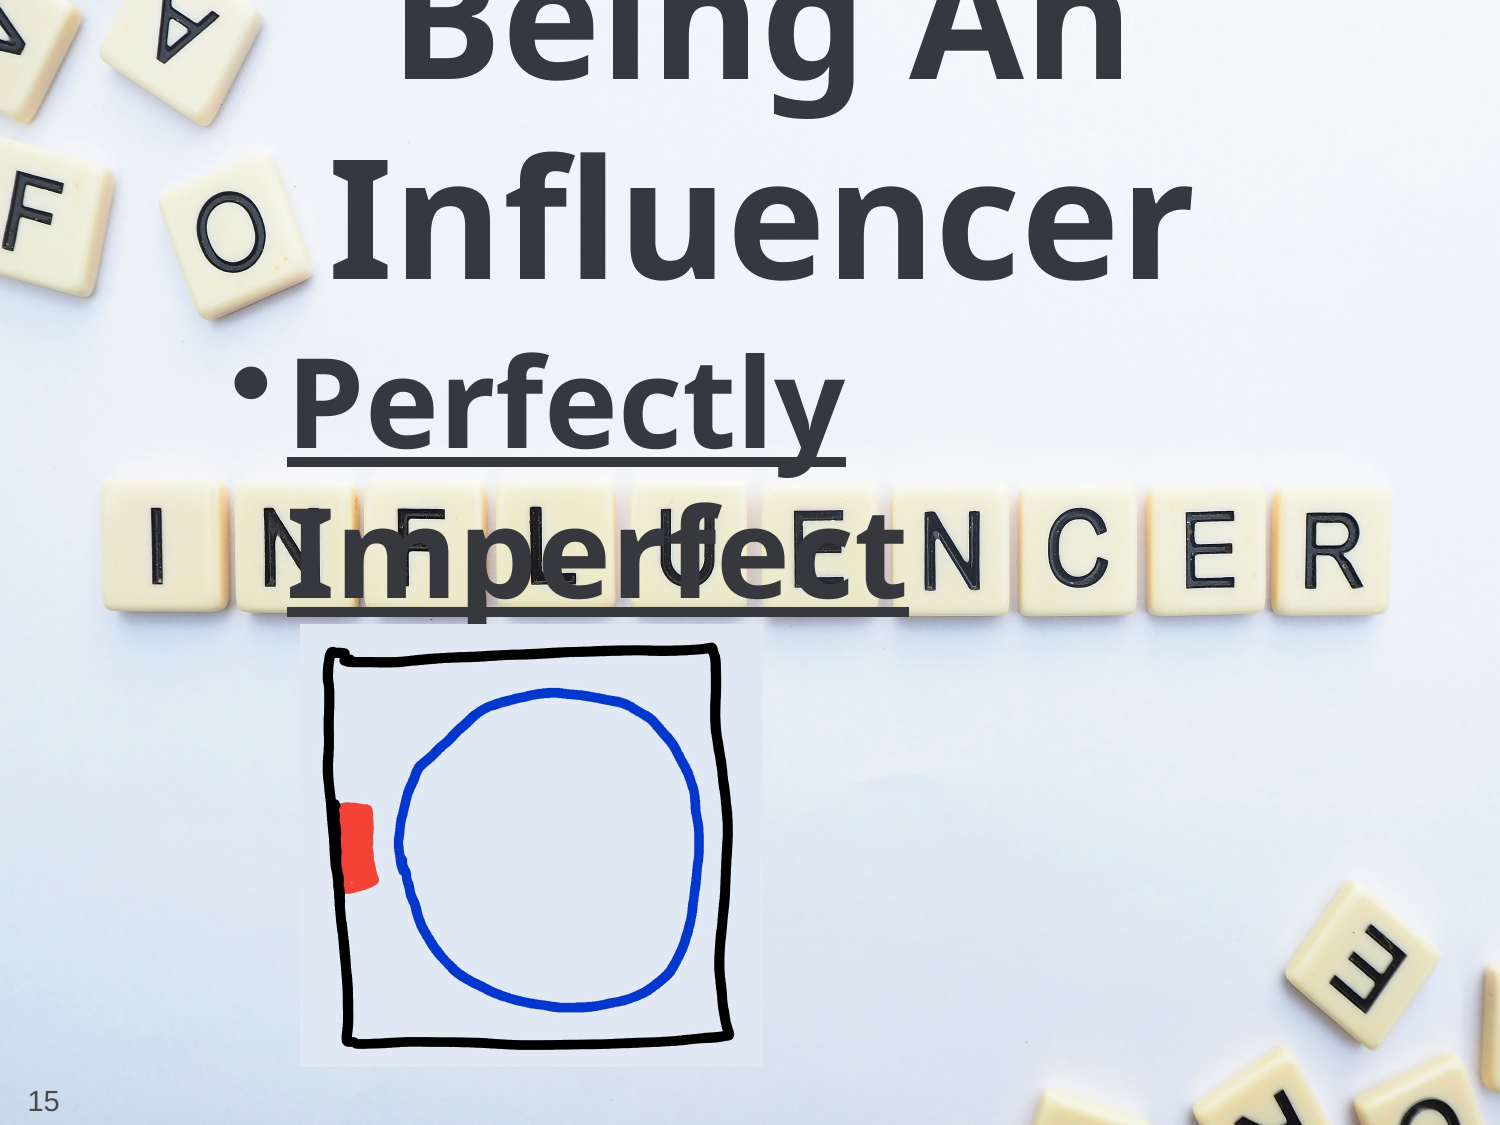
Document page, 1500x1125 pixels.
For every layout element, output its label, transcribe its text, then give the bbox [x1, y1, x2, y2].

list Perfectly Imperfect [215, 315, 1285, 526]
slide_number 15 [0, 1074, 76, 1125]
text_box Being An Influencer [99, 37, 1425, 188]
picture [0, 0, 1500, 1125]
